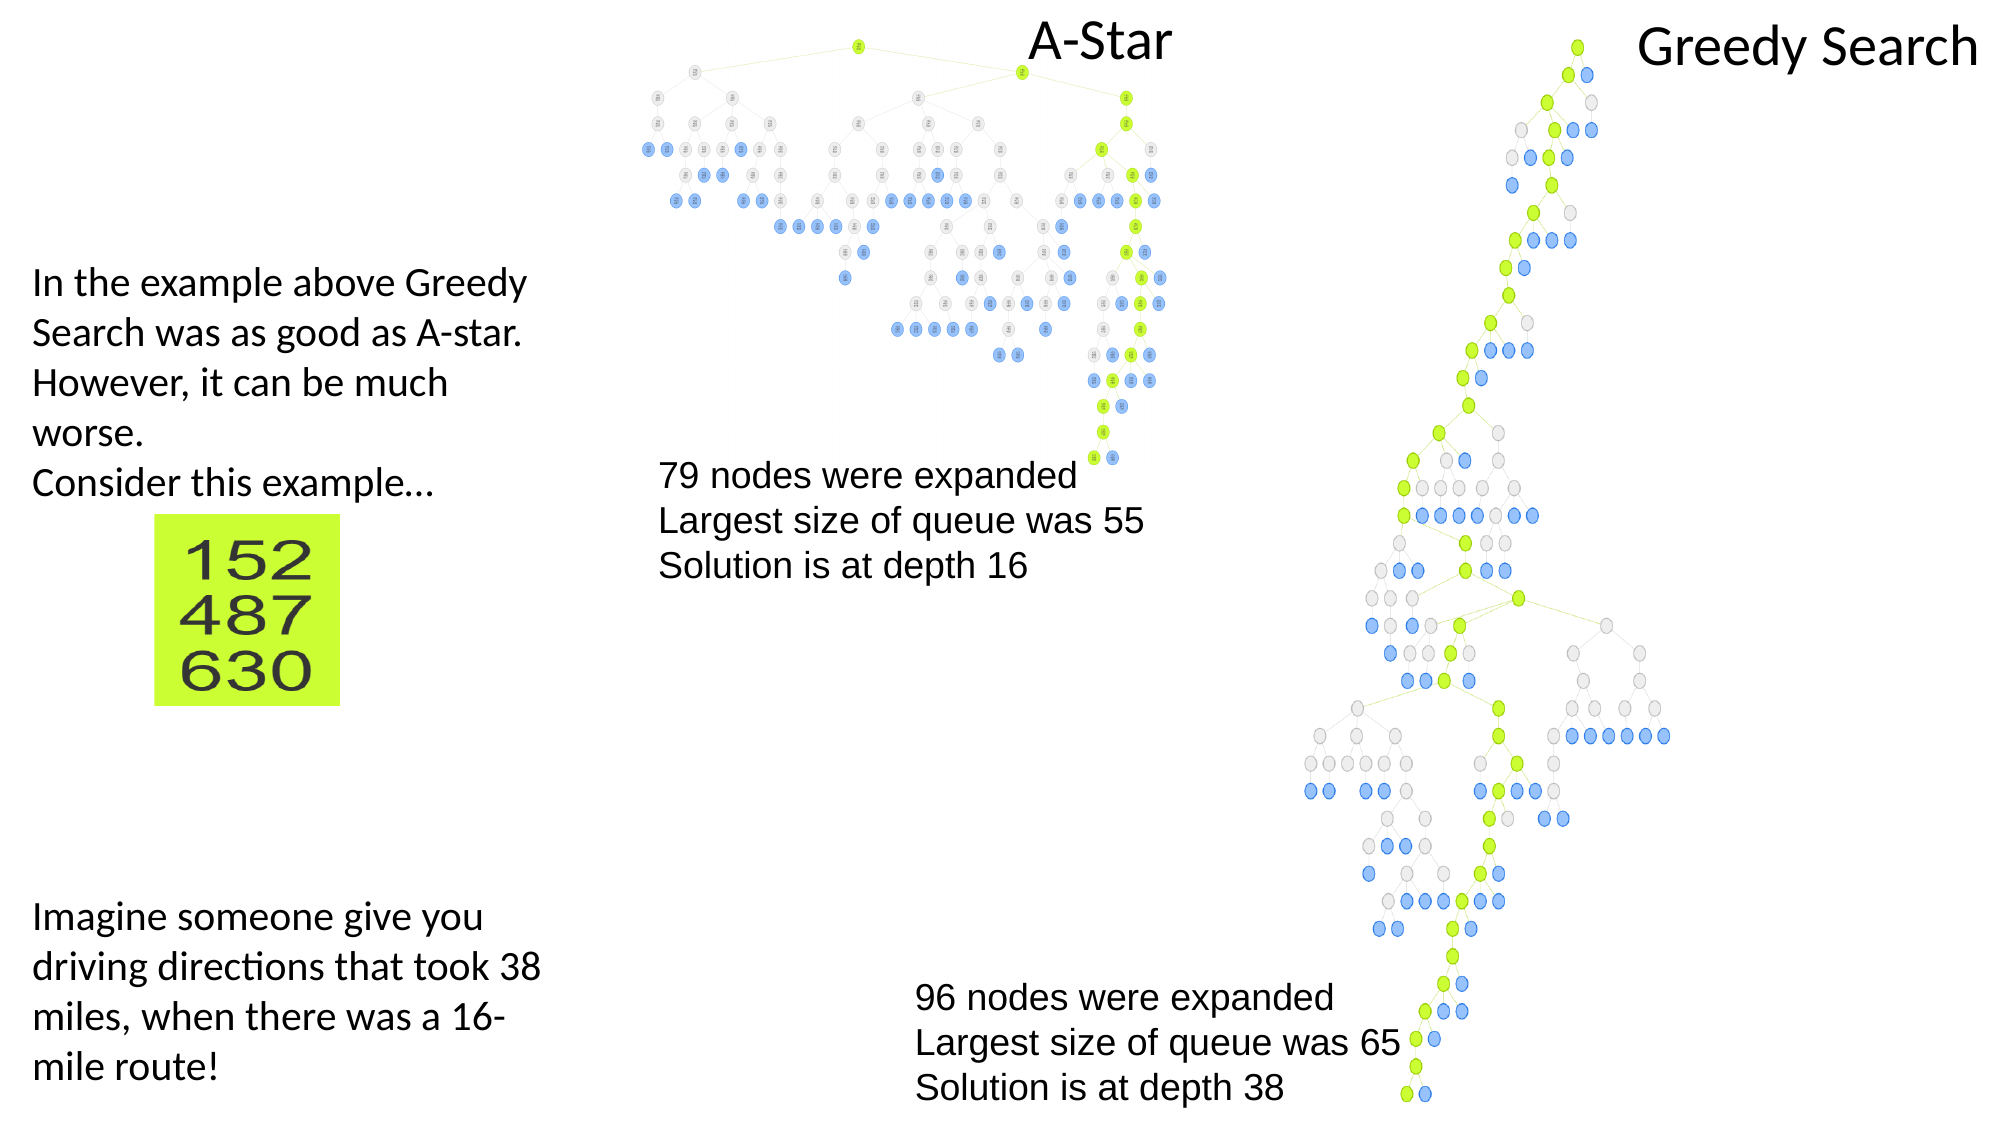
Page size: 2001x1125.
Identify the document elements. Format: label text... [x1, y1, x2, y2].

picture [154, 514, 341, 706]
picture [1269, 0, 1694, 1125]
text_box A-Star [1014, 0, 1189, 36]
picture [631, 36, 1190, 477]
text_box Imagine someone give you driving directions that took 38 miles, when there was a 16-mile route! [17, 881, 565, 1097]
text_box In the example above Greedy Search was as good as A-star. However, it can be much worse. Consider this example… [17, 247, 565, 512]
text_box 96 nodes were expanded Largest size of queue was 65 Solution is at depth 38 [900, 965, 1269, 1115]
text_box Greedy Search [1694, 0, 1996, 85]
text_box 79 nodes were expanded Largest size of queue was 55 Solution is at depth 16 [643, 443, 1191, 594]
